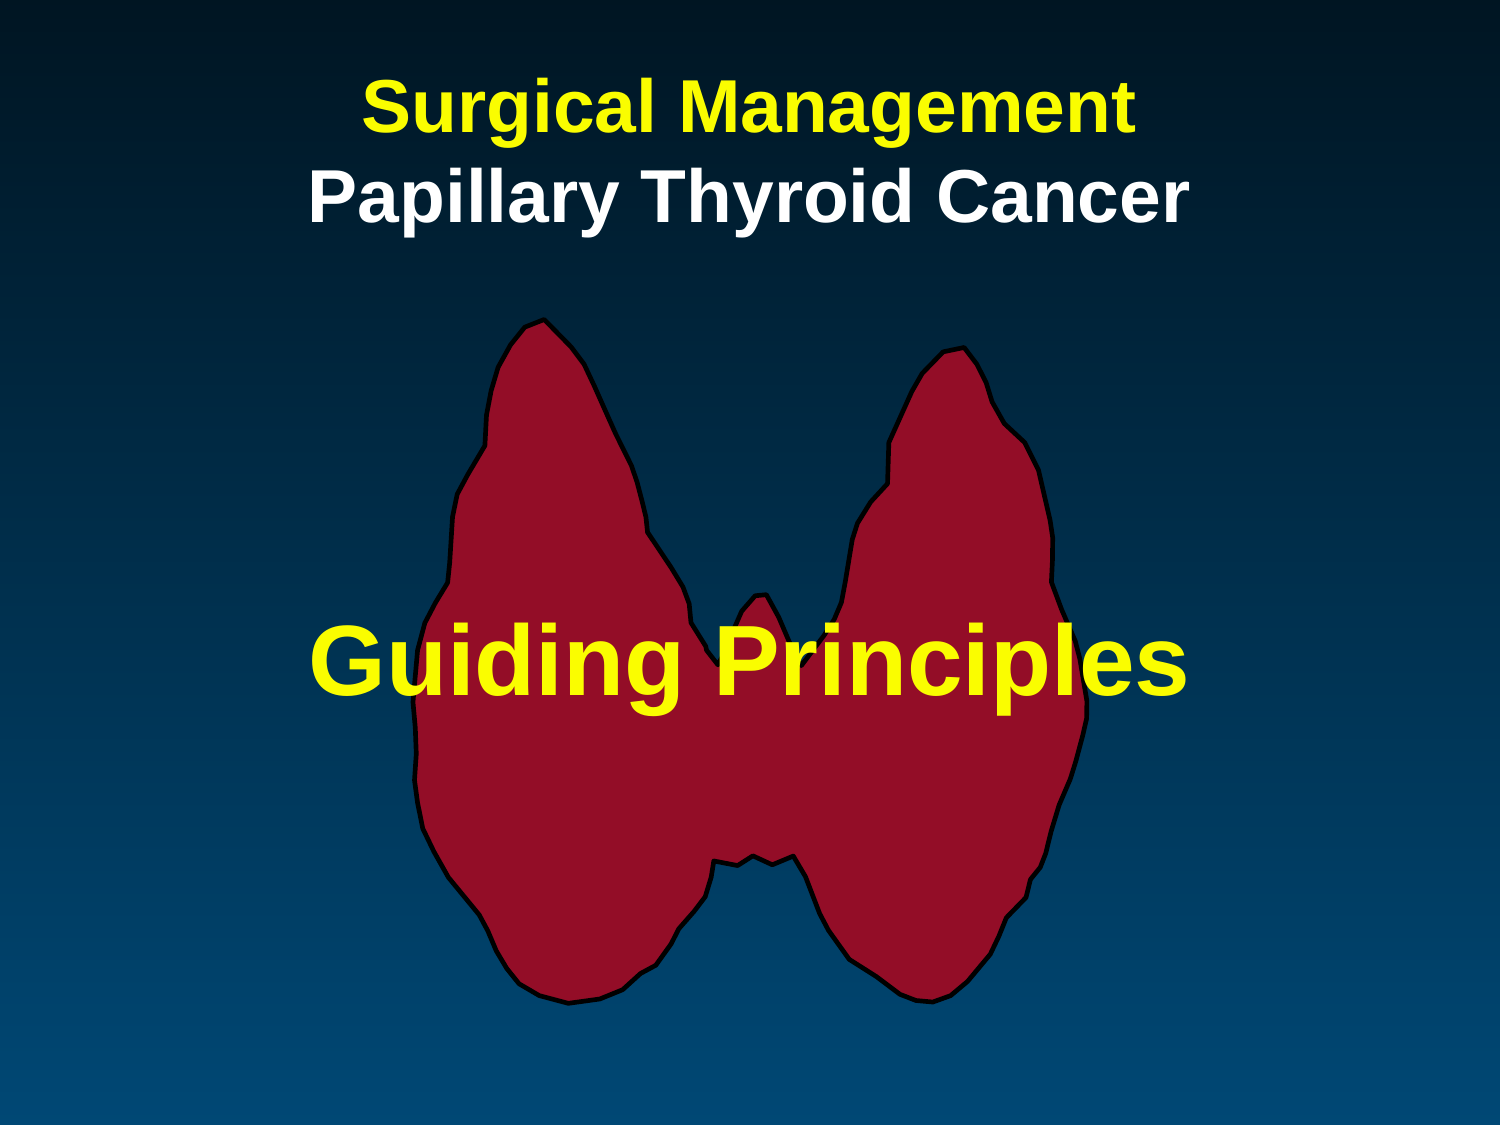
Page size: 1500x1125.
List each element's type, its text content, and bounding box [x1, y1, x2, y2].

text_box [844, 347, 1054, 588]
text_box [414, 723, 1086, 1004]
text_box Guiding Principles [293, 588, 1206, 723]
title Surgical Management Papillary Thyroid Cancer [111, 56, 1387, 239]
text_box [444, 319, 684, 588]
